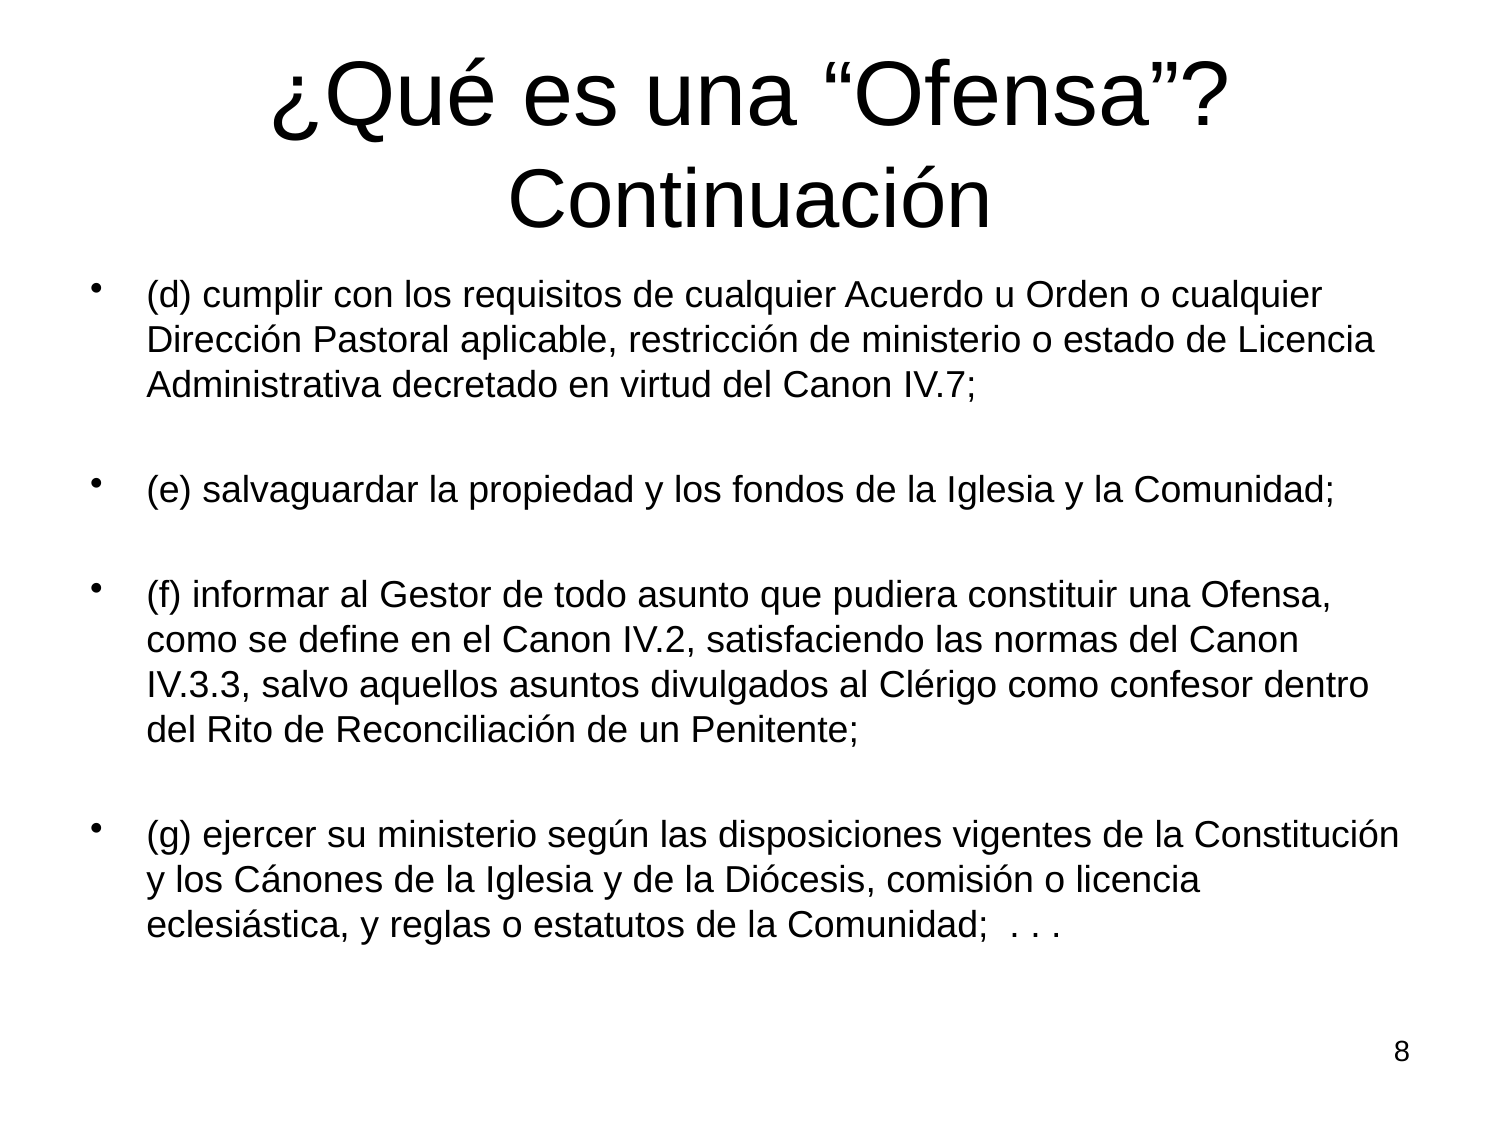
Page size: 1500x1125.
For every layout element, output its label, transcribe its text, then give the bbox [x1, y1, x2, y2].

list (d) cumplir con los requisitos de cualquier Acuerdo u Orden o cualquier Dirección Pastoral aplicable, restricción de ministerio o estado de Licencia Administrativa decretado en virtud del Canon IV.7; (e) salvaguardar la propiedad y los fondos de la Iglesia y la Comunidad; (f) informar al Gestor de todo asunto que pudiera constituir una Ofensa, como se define en el Canon IV.2, satisfaciendo las normas del Canon IV.3.3, salvo aquellos asuntos divulgados al Clérigo como confesor dentro del Rito de Reconciliación de un Penitente; (g) ejercer su ministerio según las disposiciones vigentes de la Constitución y los Cánones de la Iglesia y de la Diócesis, comisión o licencia eclesiástica, y reglas o estatutos de la Comunidad; . . . [75, 262, 1425, 1005]
slide_number 8 [1074, 1024, 1425, 1103]
title ¿Qué es una “Ofensa”? Continuación [75, 45, 1425, 233]
